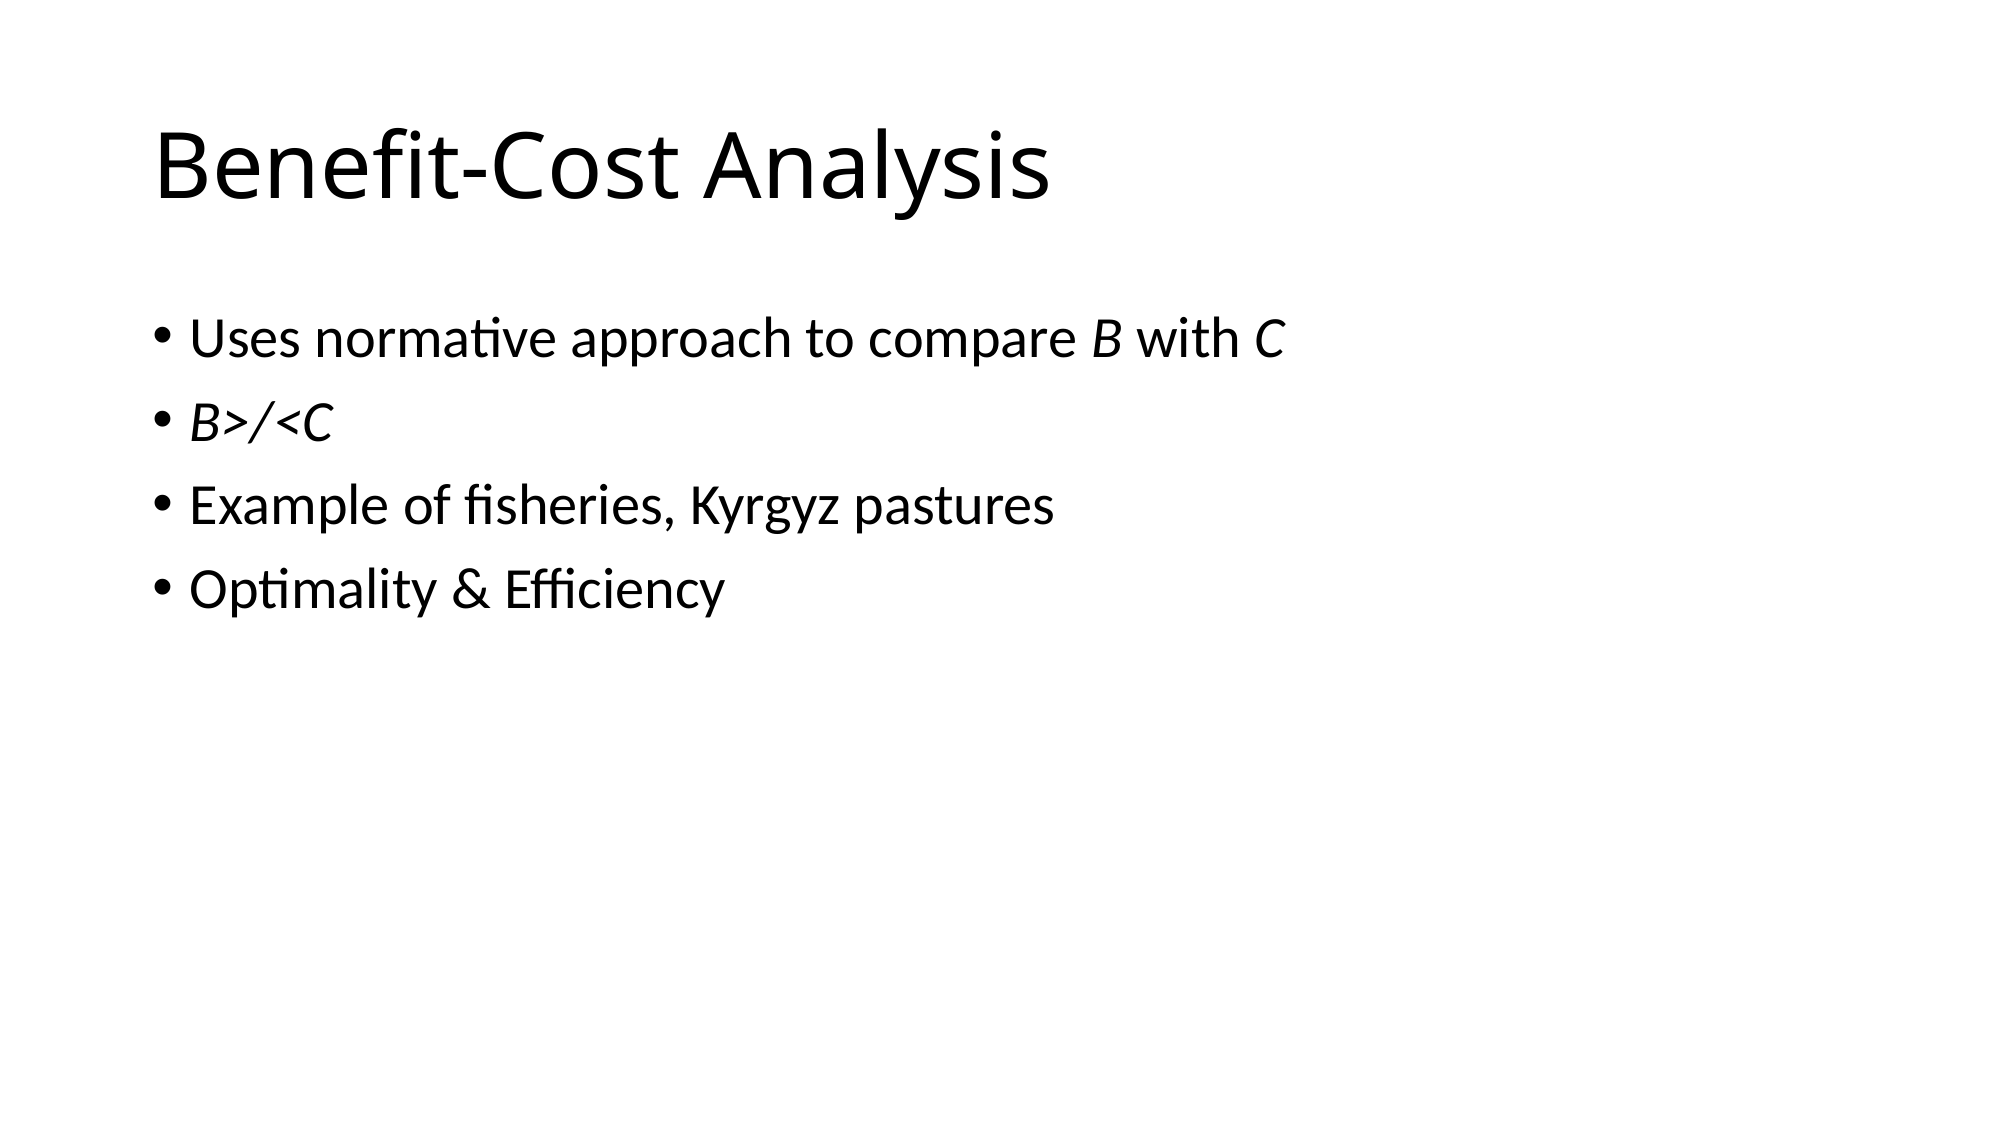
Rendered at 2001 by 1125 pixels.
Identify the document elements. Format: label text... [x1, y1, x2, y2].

title Benefit-Cost Analysis [137, 59, 1863, 278]
list Uses normative approach to compare B with C B>/<C Example of fisheries, Kyrgyz pastures Optimality & Efficiency [137, 299, 1863, 1014]
